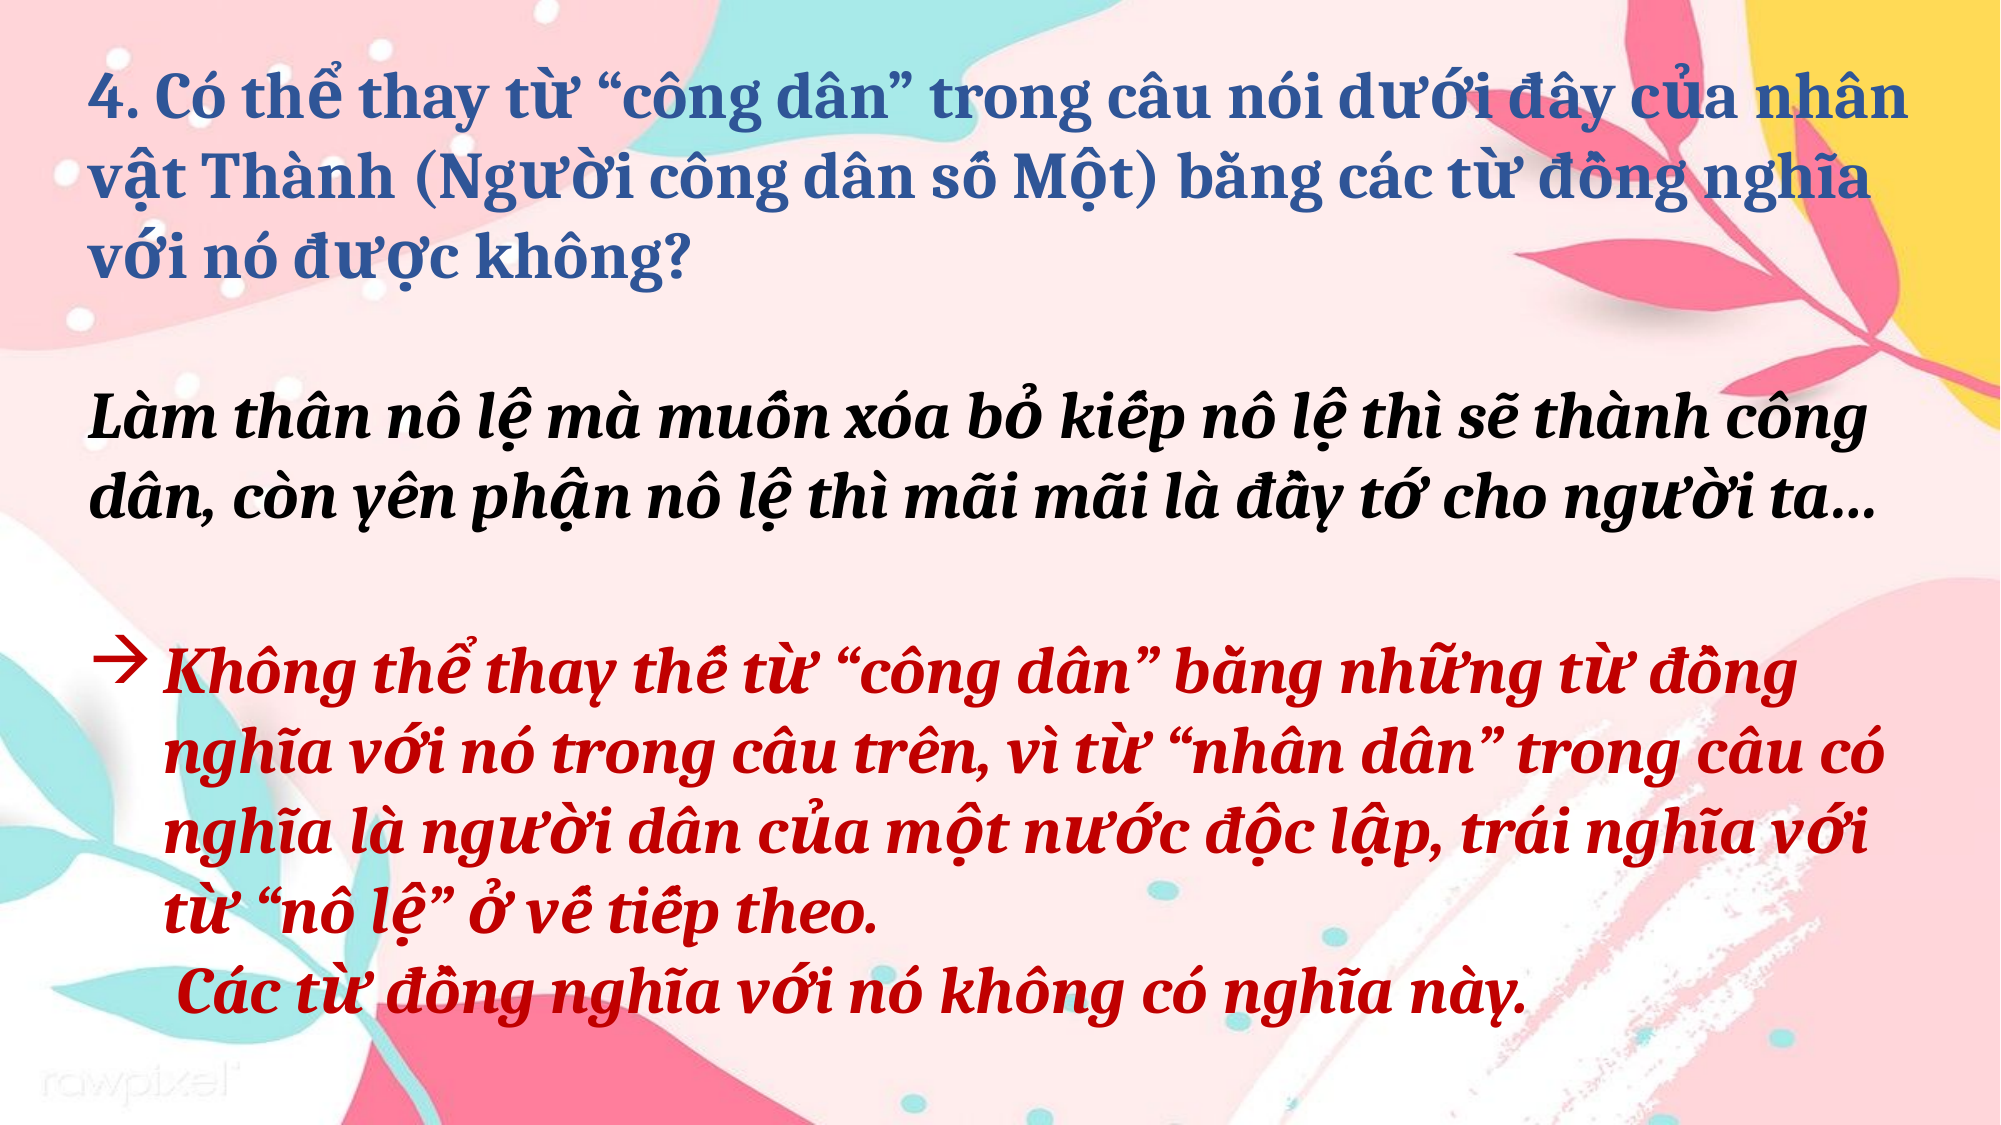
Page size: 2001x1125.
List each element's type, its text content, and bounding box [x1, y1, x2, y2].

text_box 4. Có thể thay từ “công dân” trong câu nói dưới đây của nhân vật Thành (Người công dân số Một) bằng các từ đồng nghĩa với nó được không? Làm thân nô lệ mà muốn xóa bỏ kiếp nô lệ thì sẽ thành công dân, còn yên phận nô lệ thì mãi mãi là đầy tớ cho người ta… [73, 44, 1969, 539]
text_box Không thể thay thế từ “công dân” bằng những từ đồng nghĩa với nó trong câu trên, vì từ “nhân dân” trong câu có nghĩa là người dân của một nước độc lập, trái nghĩa với từ “nô lệ” ở vế tiếp theo. Các từ đồng nghĩa với nó không có nghĩa này. [73, 619, 1969, 1035]
picture [0, 0, 2001, 1125]
